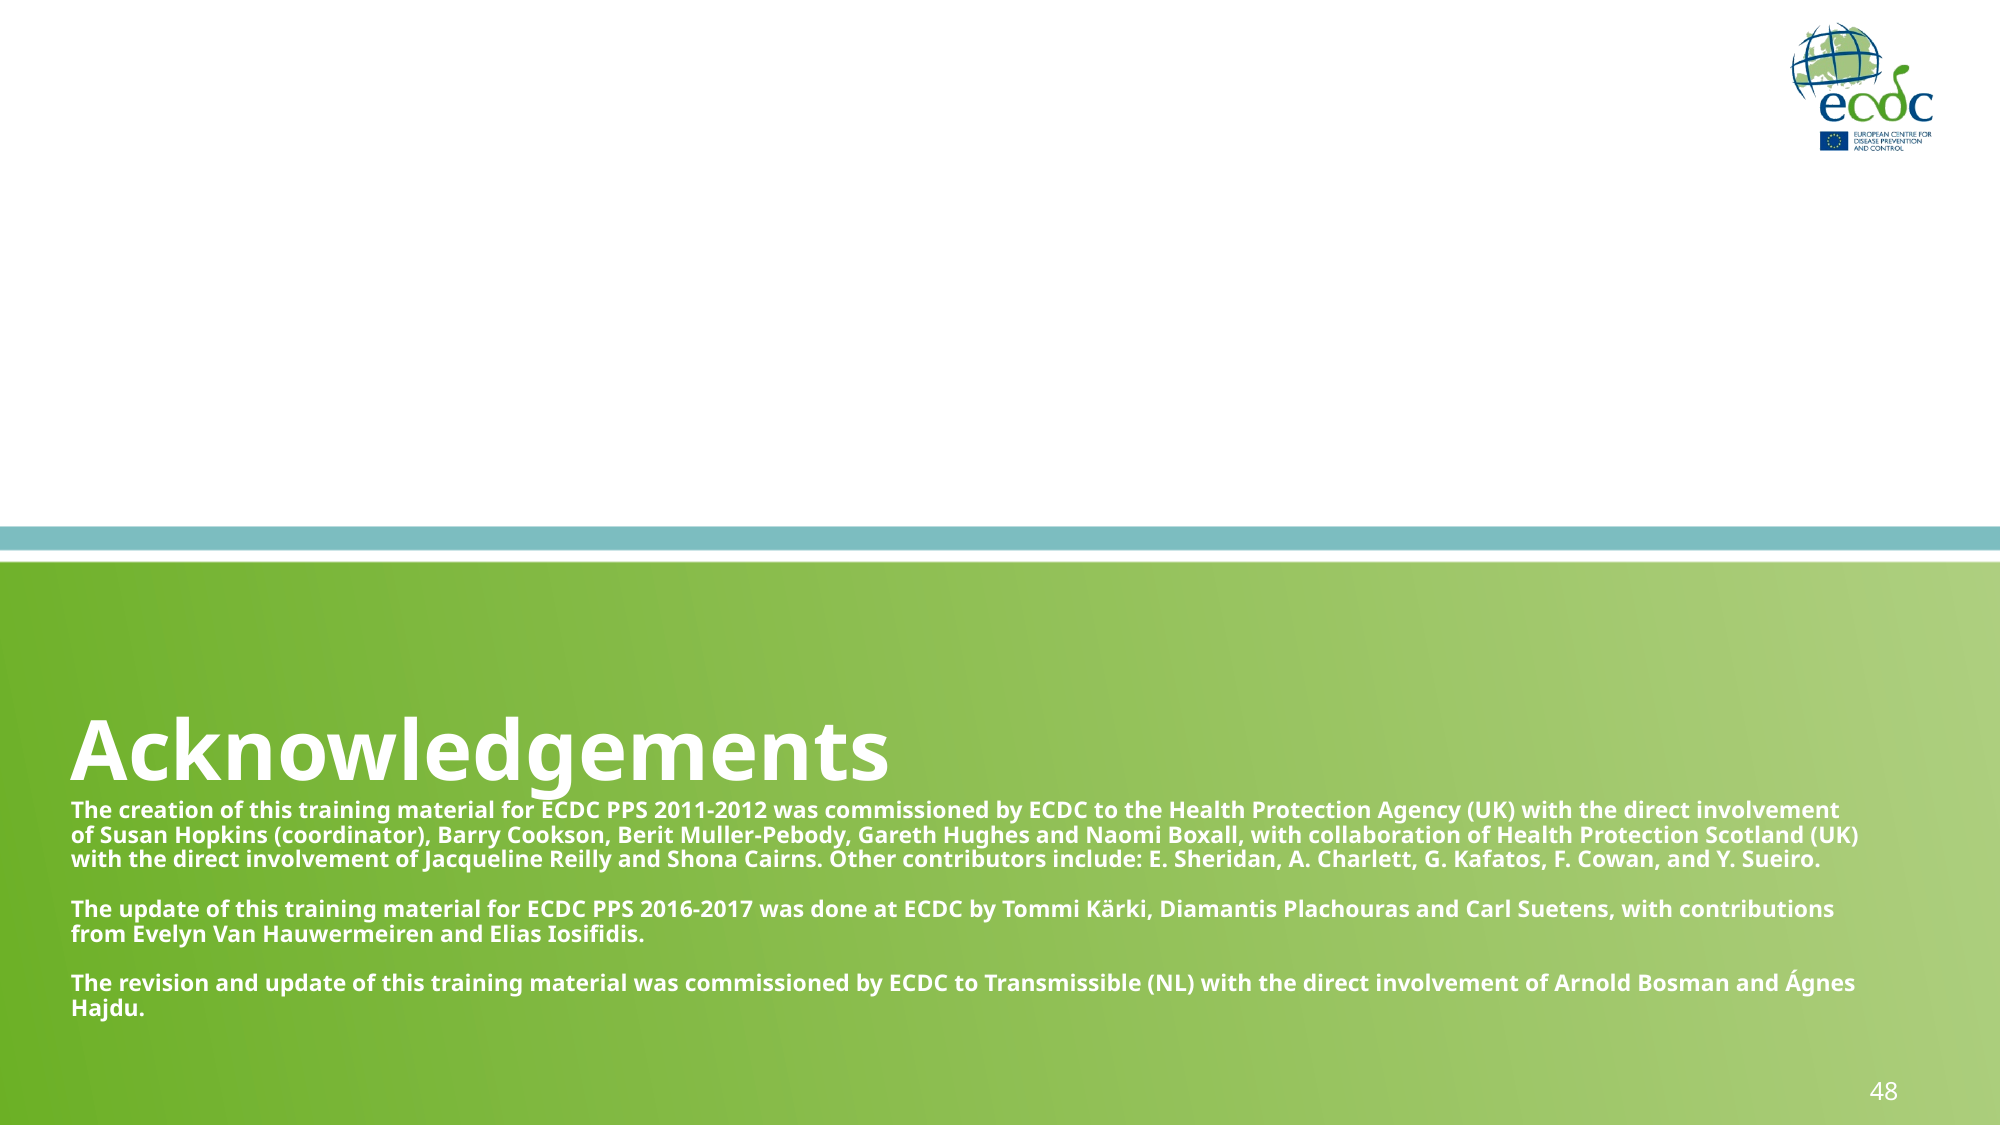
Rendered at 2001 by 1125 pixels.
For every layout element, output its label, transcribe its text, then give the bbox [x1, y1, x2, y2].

slide_number 48 [1494, 1062, 1914, 1123]
picture [0, 0, 2000, 1125]
title Acknowledgements The creation of this training material for ECDC PPS 2011-2012 was commissioned by ECDC to the Health Protection Agency (UK) with the direct involvement of Susan Hopkins (coordinator), Barry Cookson, Berit Muller-Pebody, Gareth Hughes and Naomi Boxall, with collaboration of Health Protection Scotland (UK) with the direct involvement of Jacqueline Reilly and Shona Cairns. Other contributors include: E. Sheridan, A. Charlett, G. Kafatos, F. Cowan, and Y. Sueiro. The update of this training material for ECDC PPS 2016-2017 was done at ECDC by Tommi Kärki, Diamantis Plachouras and Carl Suetens, with contributions from Evelyn Van Hauwermeiren and Elias Iosifidis. The revision and update of this training material was commissioned by ECDC to Transmissible (NL) with the direct involvement of Arnold Bosman and Ágnes Hajdu. [70, 708, 1871, 1028]
